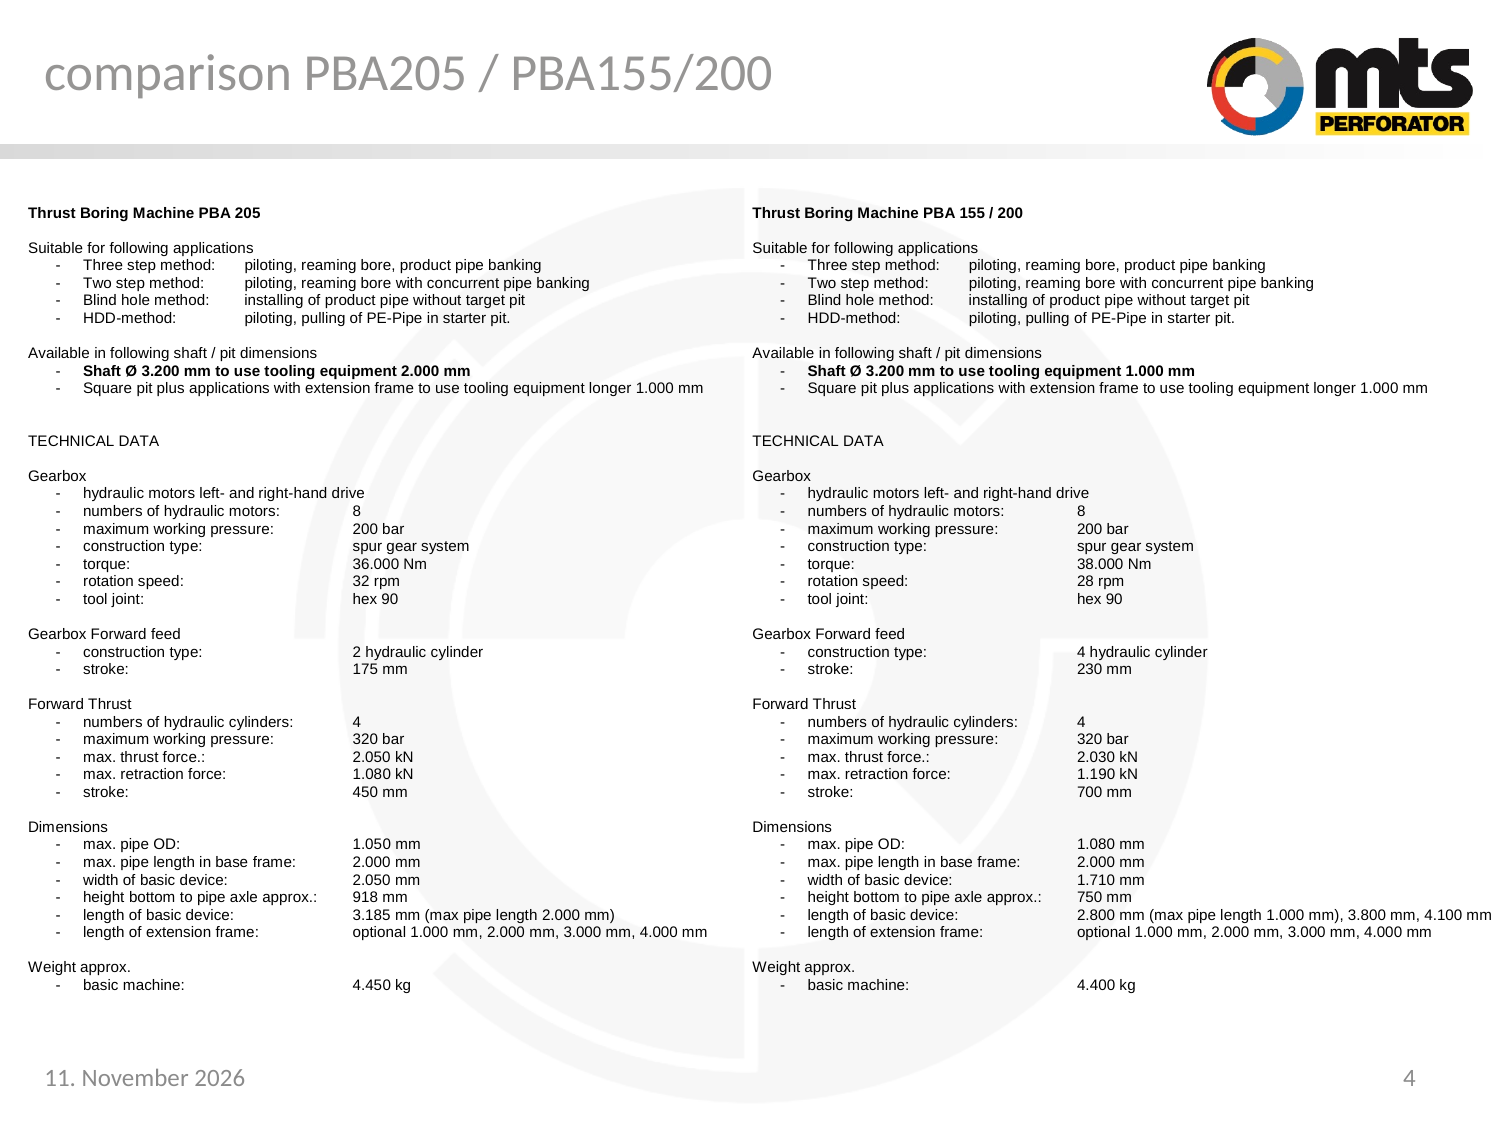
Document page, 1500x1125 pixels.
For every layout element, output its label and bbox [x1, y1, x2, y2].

picture [27, 203, 1500, 996]
text_box [0, 0, 1500, 1125]
